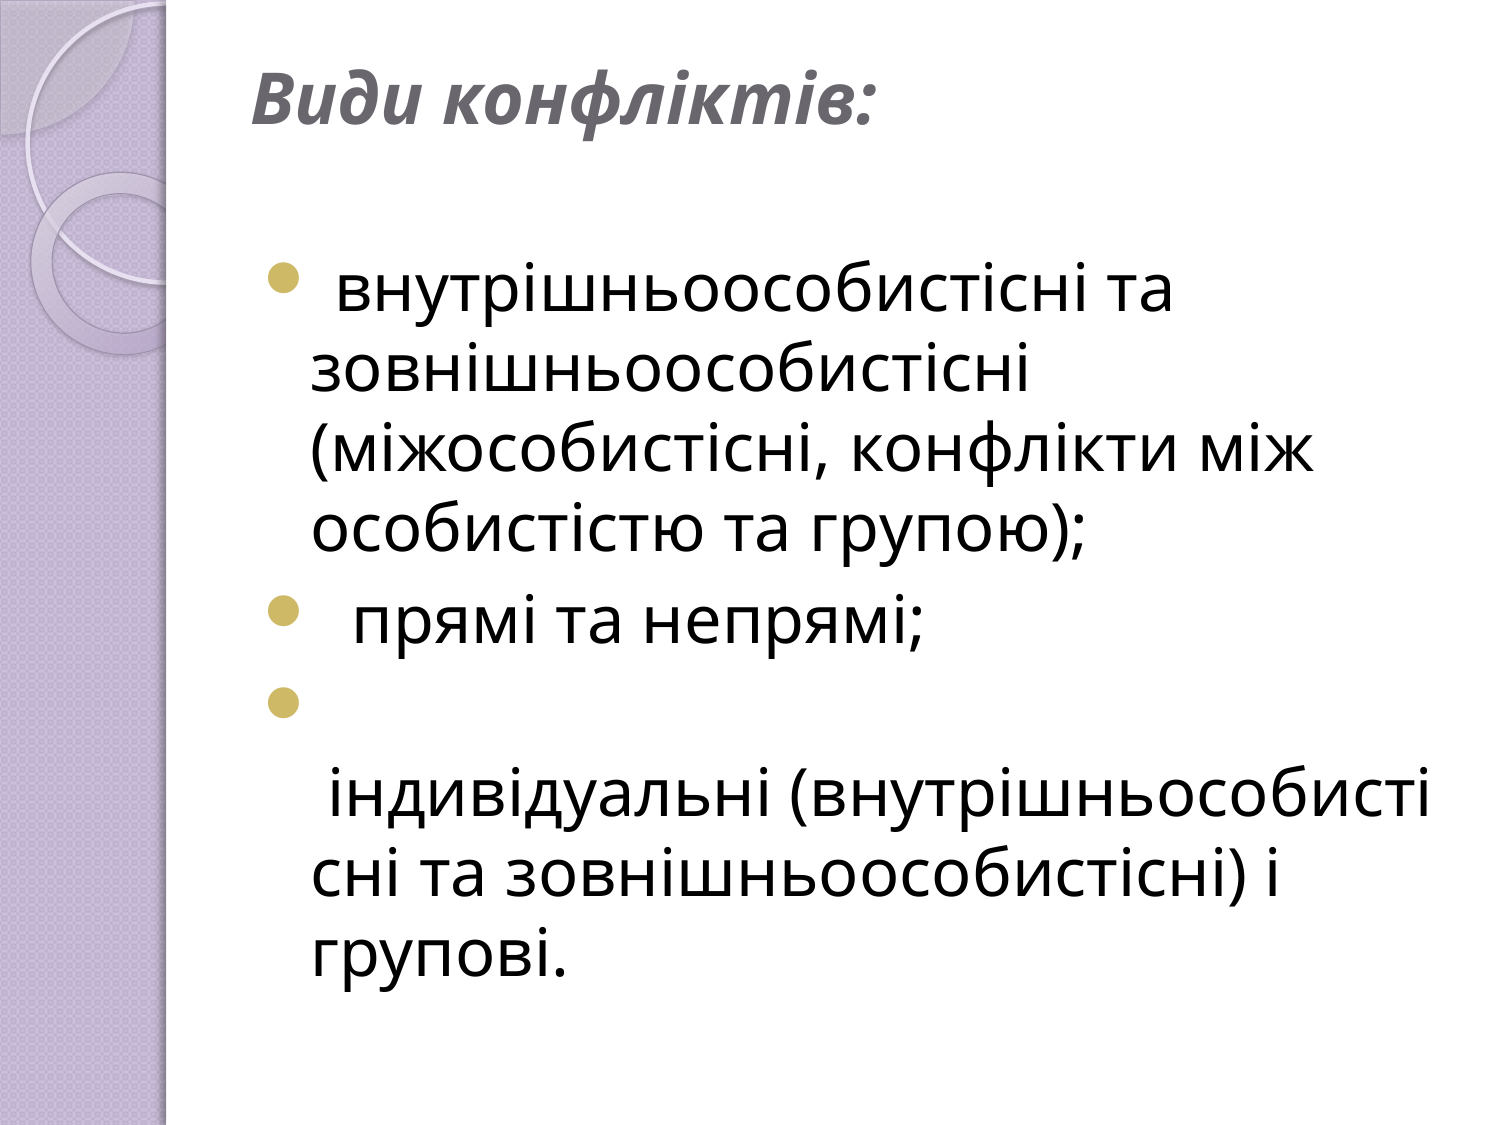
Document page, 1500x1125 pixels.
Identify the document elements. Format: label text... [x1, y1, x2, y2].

title Види конфліктів: [235, 45, 1466, 233]
list внутрішньоособистісні та зовнішньоособистісні (міжособистісні, конфлікти між особистістю та групою); прямі та непрямі; індивідуальні (внутрішньособистісні та зовнішньоособистісні) і групові. [235, 237, 1466, 1025]
